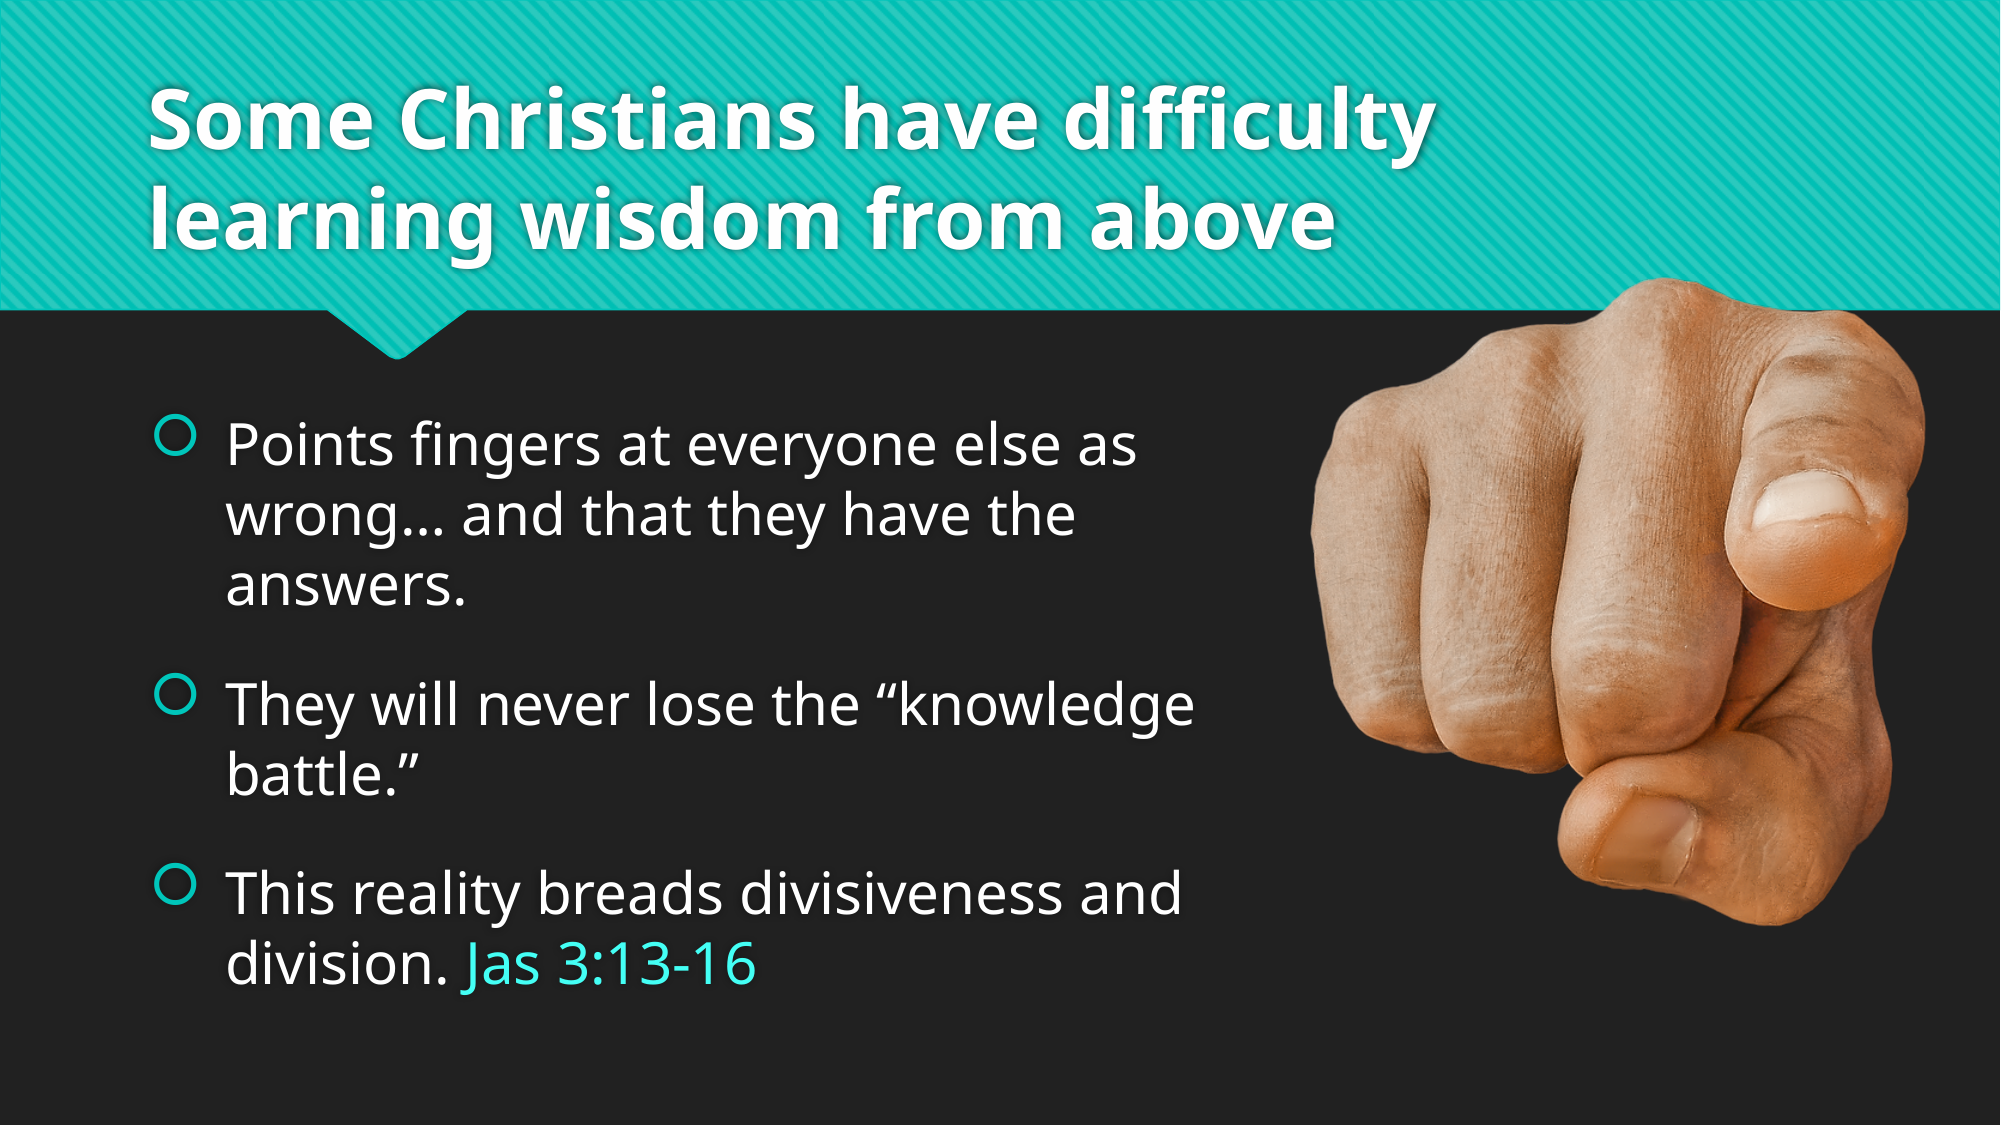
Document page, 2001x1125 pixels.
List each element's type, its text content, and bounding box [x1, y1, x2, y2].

title Some Christians have difficulty learning wisdom from above [132, 32, 1455, 274]
list Points fingers at everyone else as wrong… and that they have the answers. They will never lose the “knowledge battle.” This reality breads divisiveness and division. Jas 3:13-16 [134, 364, 1293, 1040]
picture [1291, 241, 1944, 934]
